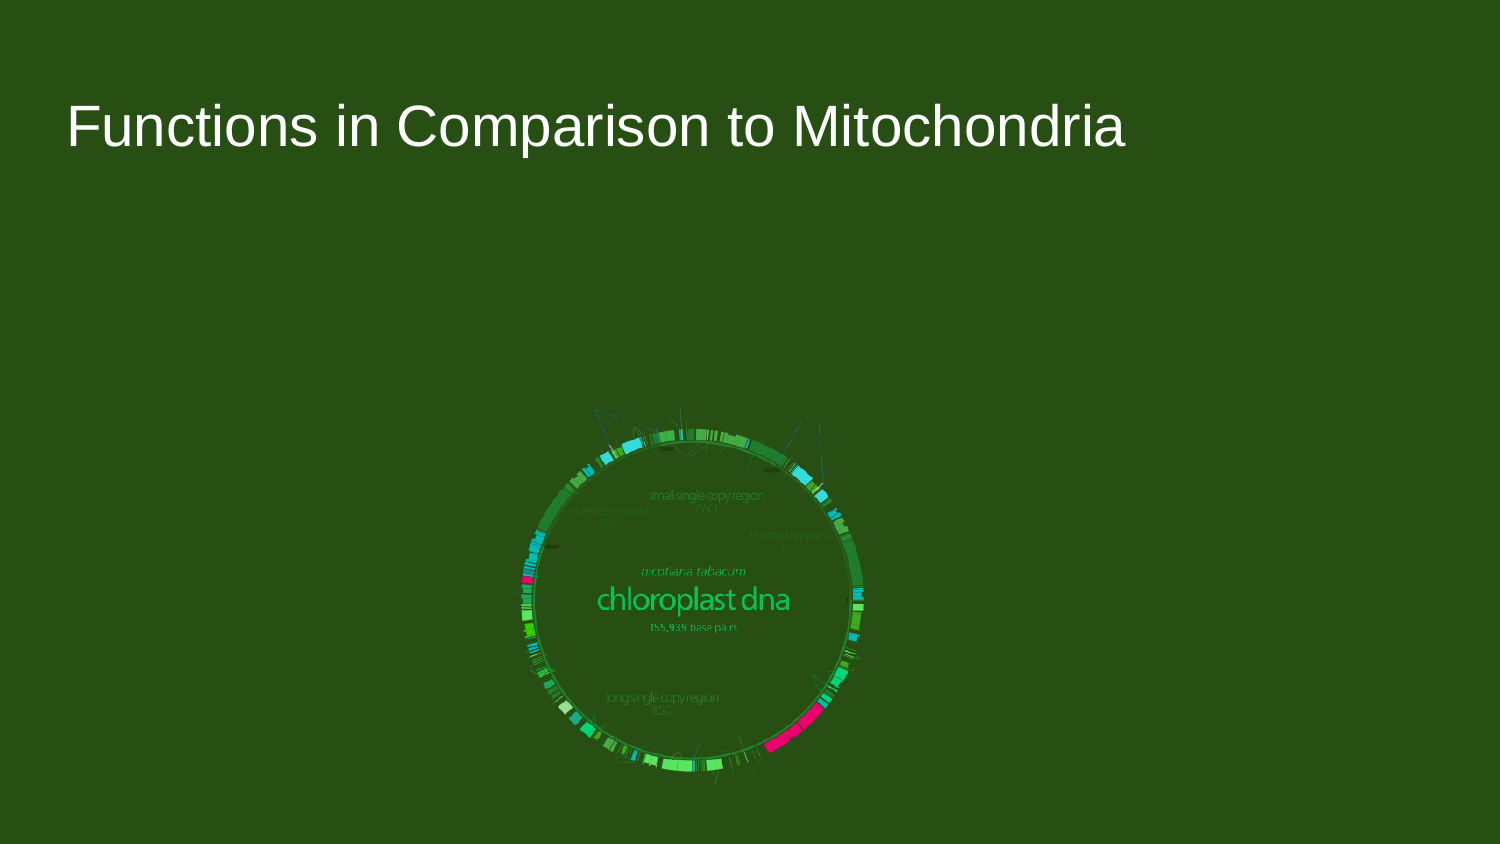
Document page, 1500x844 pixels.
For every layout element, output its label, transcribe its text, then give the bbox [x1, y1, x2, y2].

title Functions in Comparison to Mitochondria [51, 72, 1449, 167]
picture [452, 391, 934, 802]
list Not part of the endomembrane system Membrane proteins made by free ribosomes in the cytosol Contain a small amount of DNA that programs protein synthesis [51, 189, 1449, 750]
